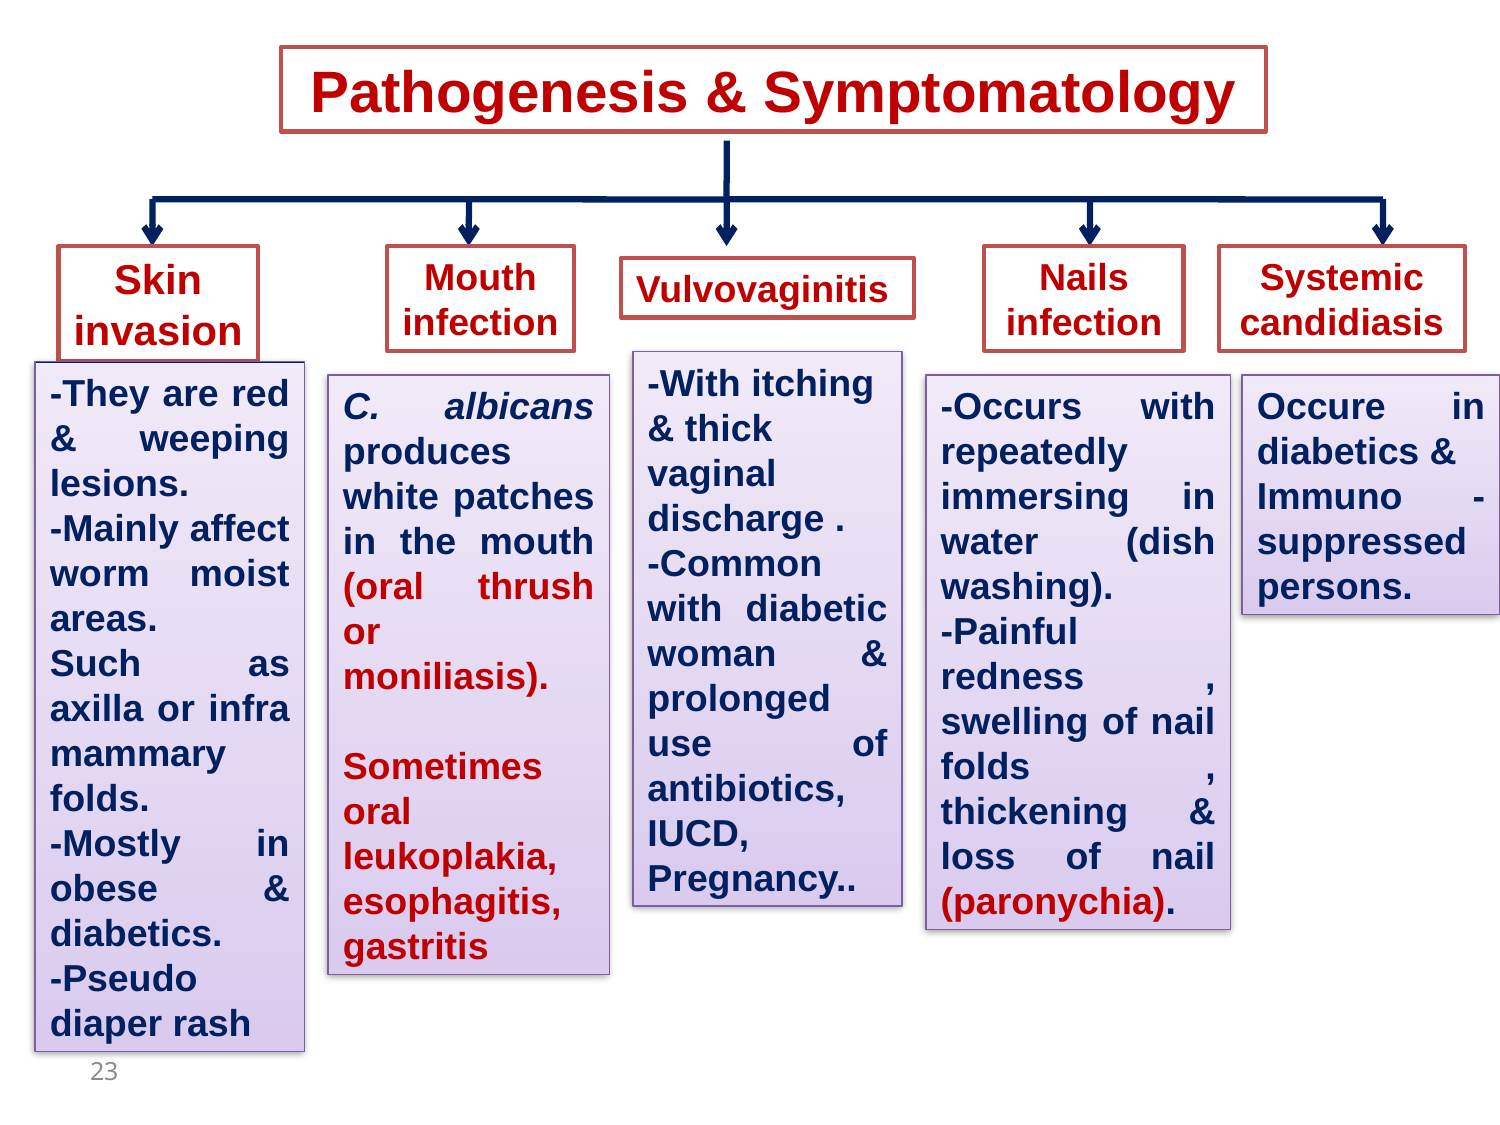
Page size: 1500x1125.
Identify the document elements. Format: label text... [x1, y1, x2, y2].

text_box Skin invasion [56, 244, 260, 359]
slide_number 23 [75, 1042, 425, 1103]
text_box Vulvovaginitis [619, 256, 916, 320]
text_box Nails infection [982, 244, 1186, 353]
text_box Mouth infection [385, 244, 576, 353]
text_box Pathogenesis & Symptomatology [279, 45, 1268, 134]
text_box -Occurs with repeatedly immersing in water (dish washing). -Painful redness , swelling of nail folds , thickening & loss of nail (paronychia). [925, 374, 1231, 930]
text_box -They are red & weeping lesions. -Mainly affect worm moist areas. Such as axilla or infra mammary folds. -Mostly in obese & diabetics. -Pseudo diaper rash [34, 361, 305, 1052]
text_box -With itching & thick vaginal discharge . -Common with diabetic woman & prolonged use of antibiotics, IUCD, Pregnancy.. [632, 351, 903, 907]
text_box C. albicans produces white patches in the mouth (oral thrush or moniliasis). Sometimes oral leukoplakia, esophagitis, gastritis [327, 374, 610, 975]
text_box Systemic candidiasis [1217, 244, 1467, 353]
text_box Occure in diabetics & Immuno -suppressed persons. [1241, 374, 1500, 615]
